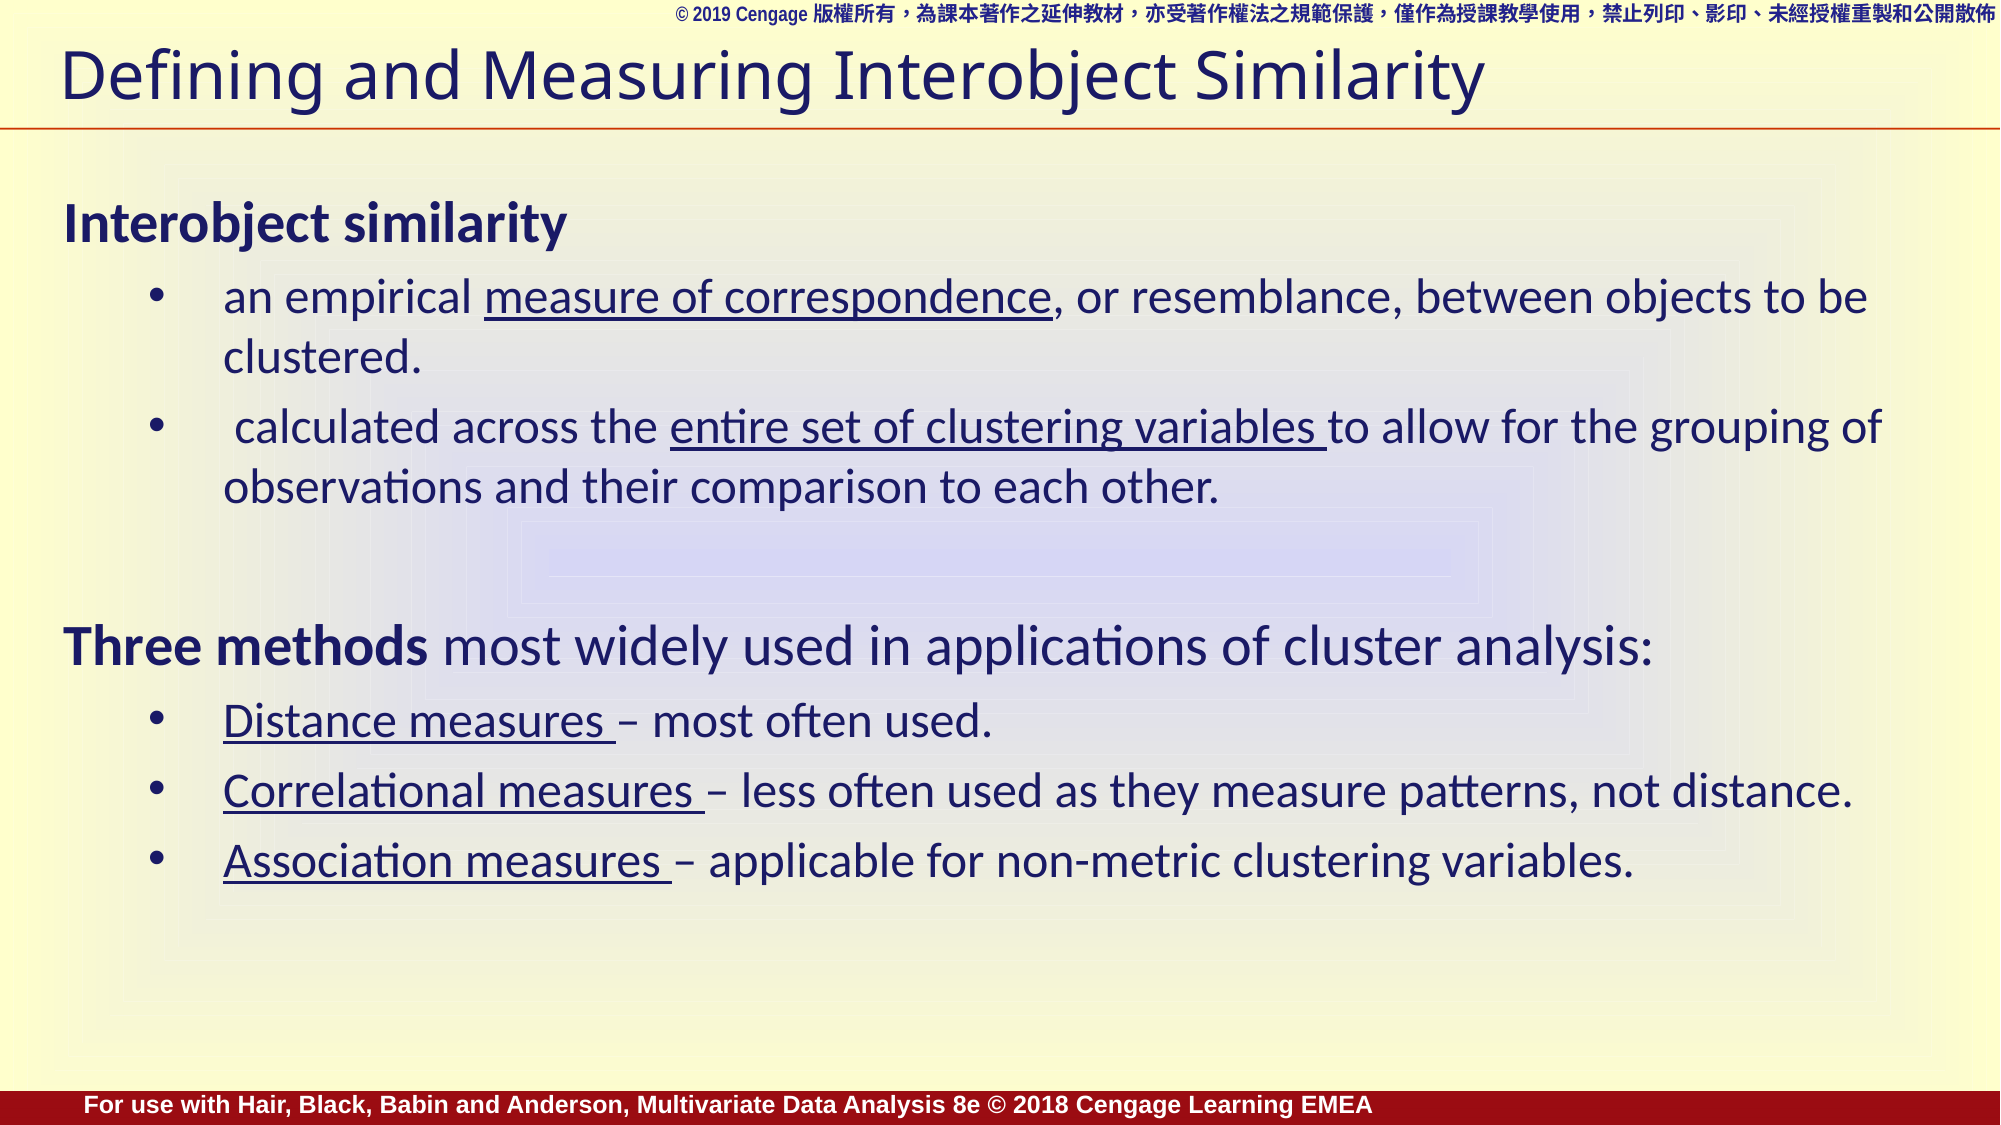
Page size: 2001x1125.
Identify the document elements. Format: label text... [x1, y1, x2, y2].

text_box For use with Hair, Black, Babin and Anderson, Multivariate Data Analysis 8e © 2018 Cengage Learning EMEA [0, 1081, 1519, 1125]
list Interobject similarity an empirical measure of correspondence, or resemblance, between objects to be clustered. calculated across the entire set of clustering variables to allow for the grouping of observations and their comparison to each other. Three methods most widely used in applications of cluster analysis: Distance measures – most often used. Correlational measures – less often used as they measure patterns, not distance. Association measures – applicable for non-metric clustering variables. [48, 176, 1914, 934]
title Defining and Measuring Interobject Similarity [44, 20, 1921, 126]
picture [1519, 1091, 2000, 1125]
